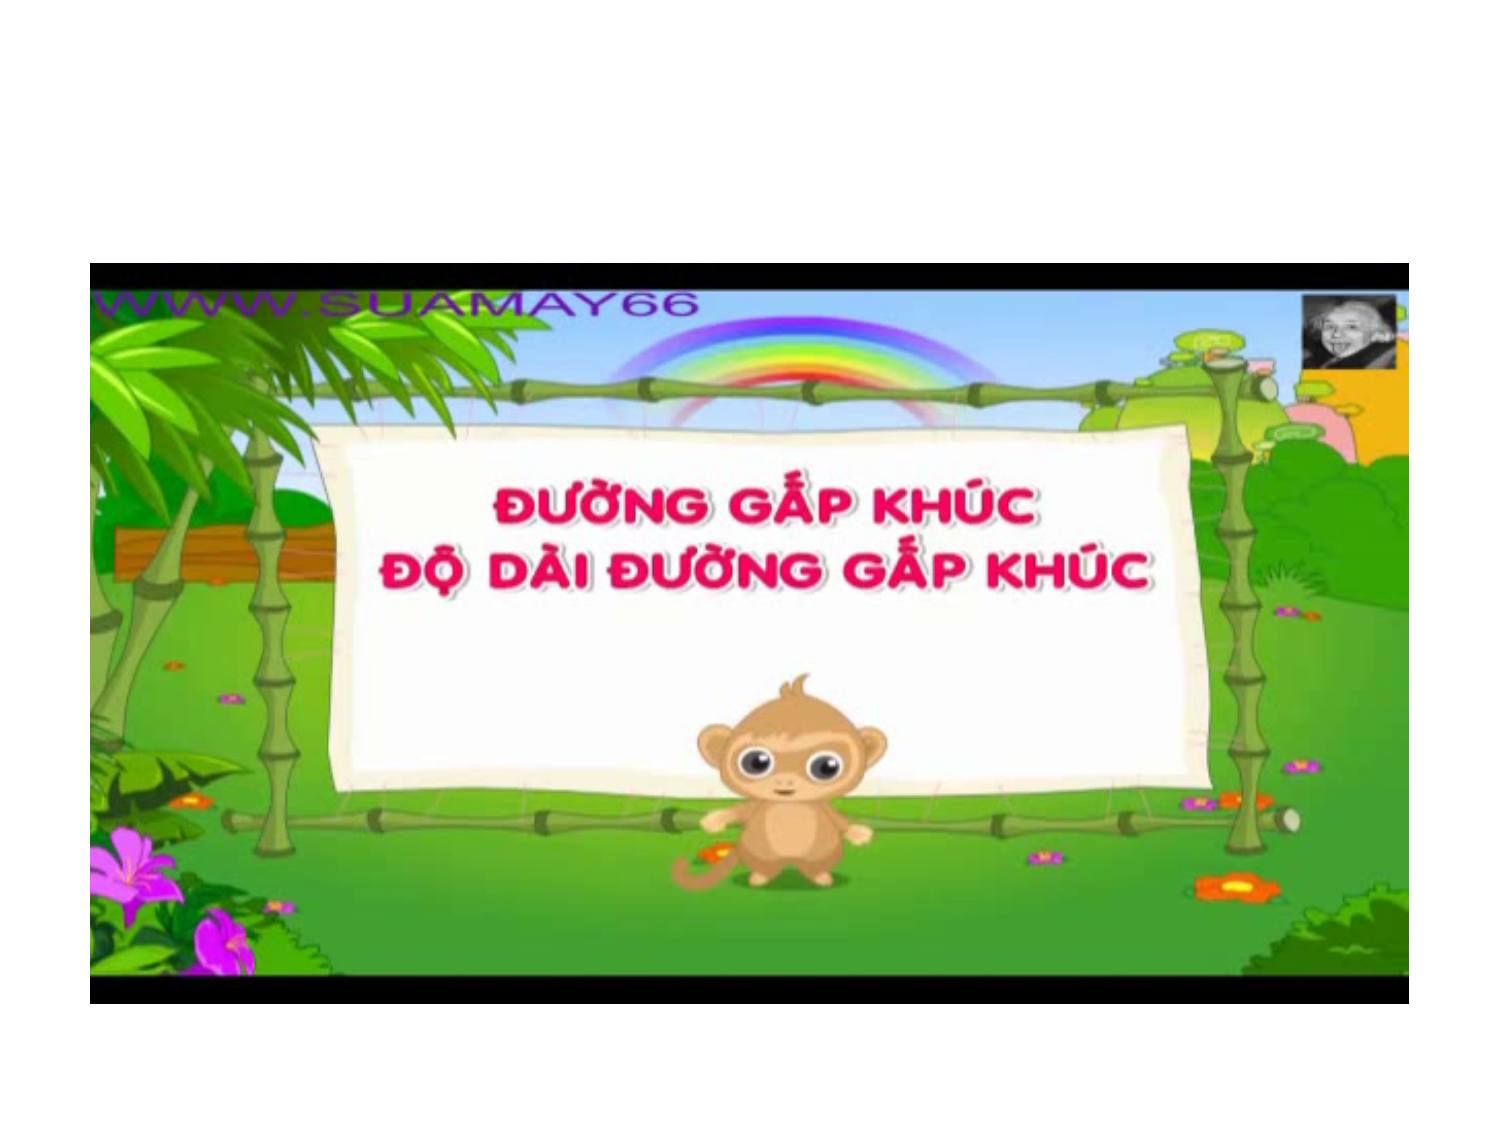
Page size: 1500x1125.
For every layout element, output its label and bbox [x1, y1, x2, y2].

list [89, 262, 1411, 1006]
